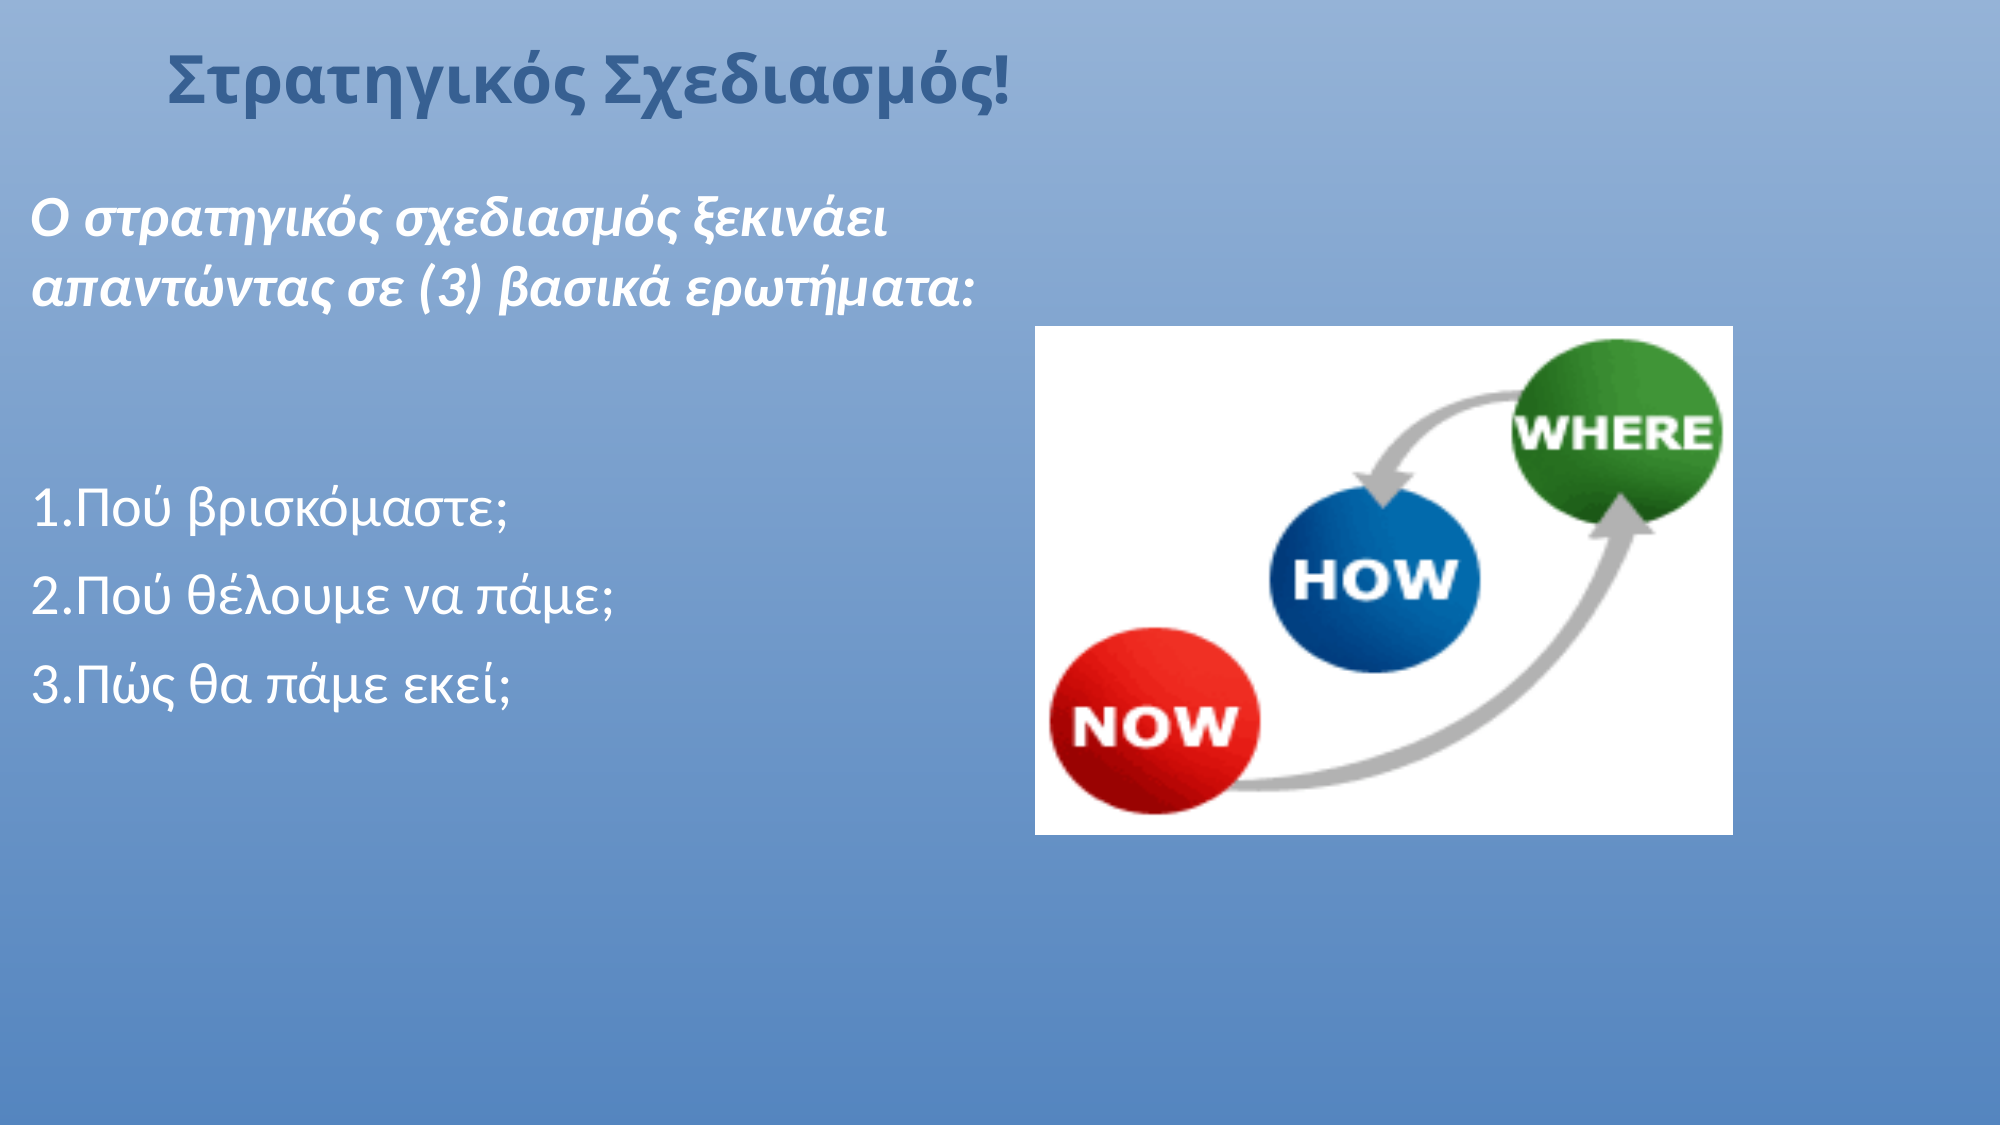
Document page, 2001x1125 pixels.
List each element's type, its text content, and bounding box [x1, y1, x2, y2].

title Στρατηγικός Σχεδιασμός! [155, 30, 1665, 219]
picture [1035, 326, 1733, 835]
subtitle Ο στρατηγικός σχεδιασμός ξεκινάει απαντώντας σε (3) βασικά ερωτήματα: Πού βρισκόμαστε; Πού θέλουμε να πάμε; Πώς θα πάμε εκεί; [19, 172, 1197, 1024]
